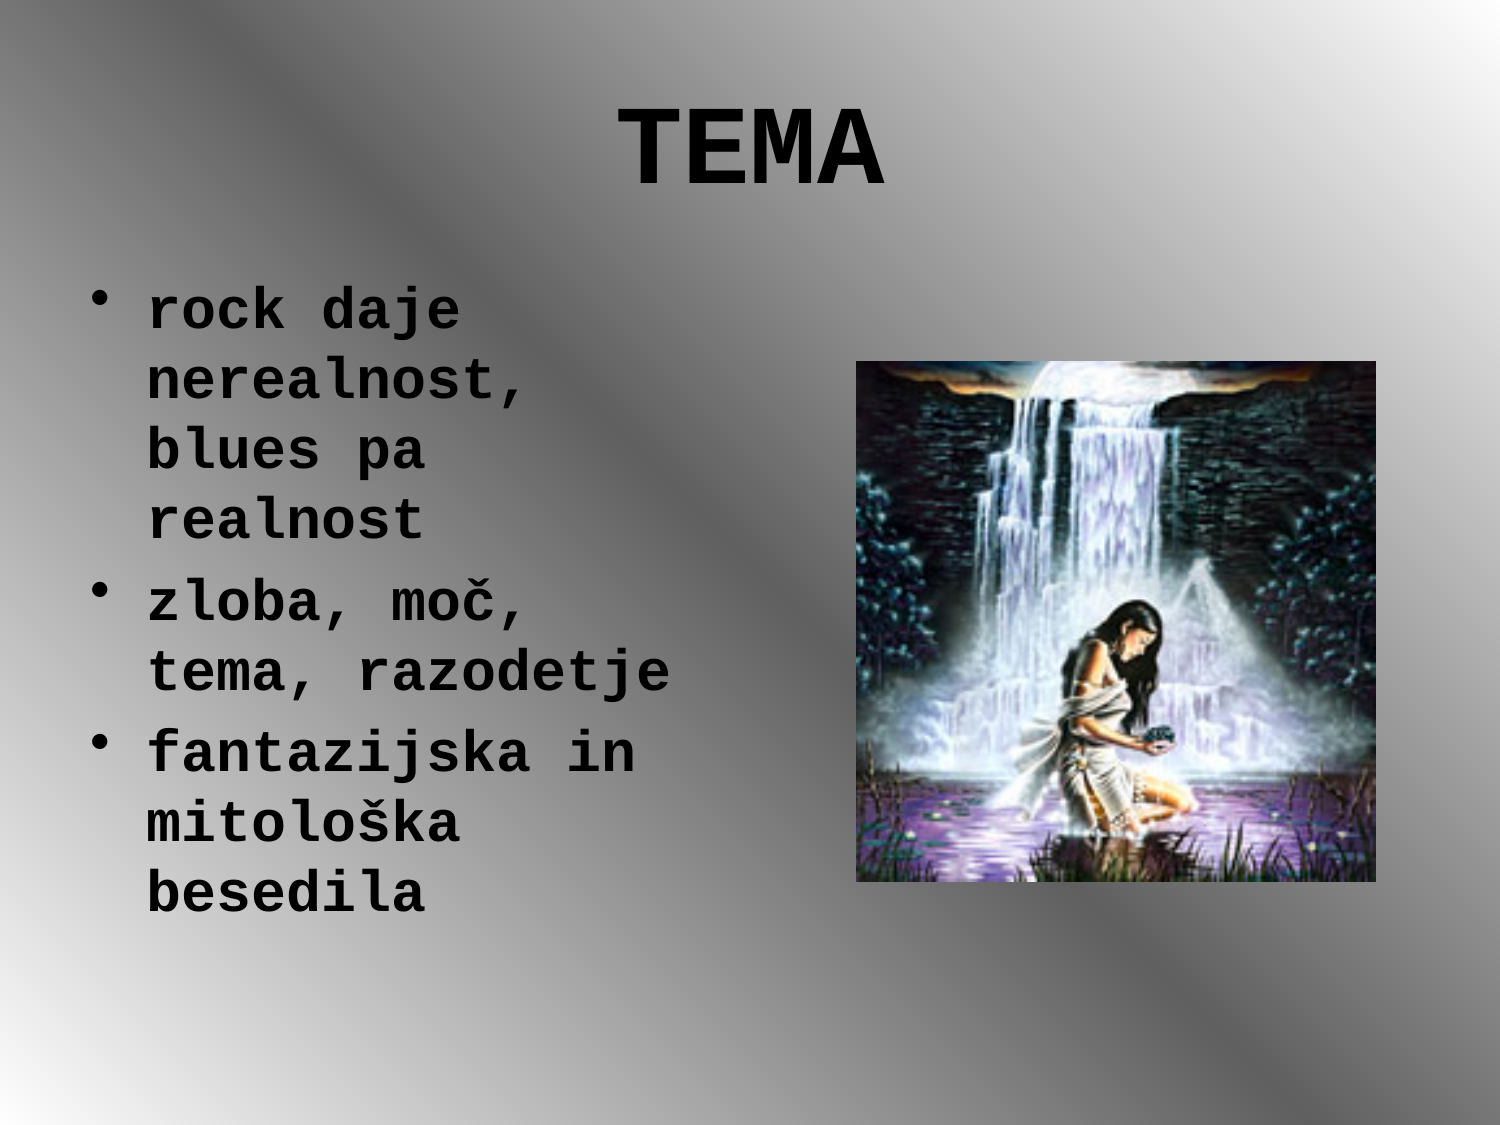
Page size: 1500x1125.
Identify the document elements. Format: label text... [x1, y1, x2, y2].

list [856, 361, 1376, 882]
title TEMA [75, 45, 1425, 233]
list rock daje nerealnost, blues pa realnost zloba, moč, tema, razodetje fantazijska in mitološka besedila [75, 262, 738, 1005]
